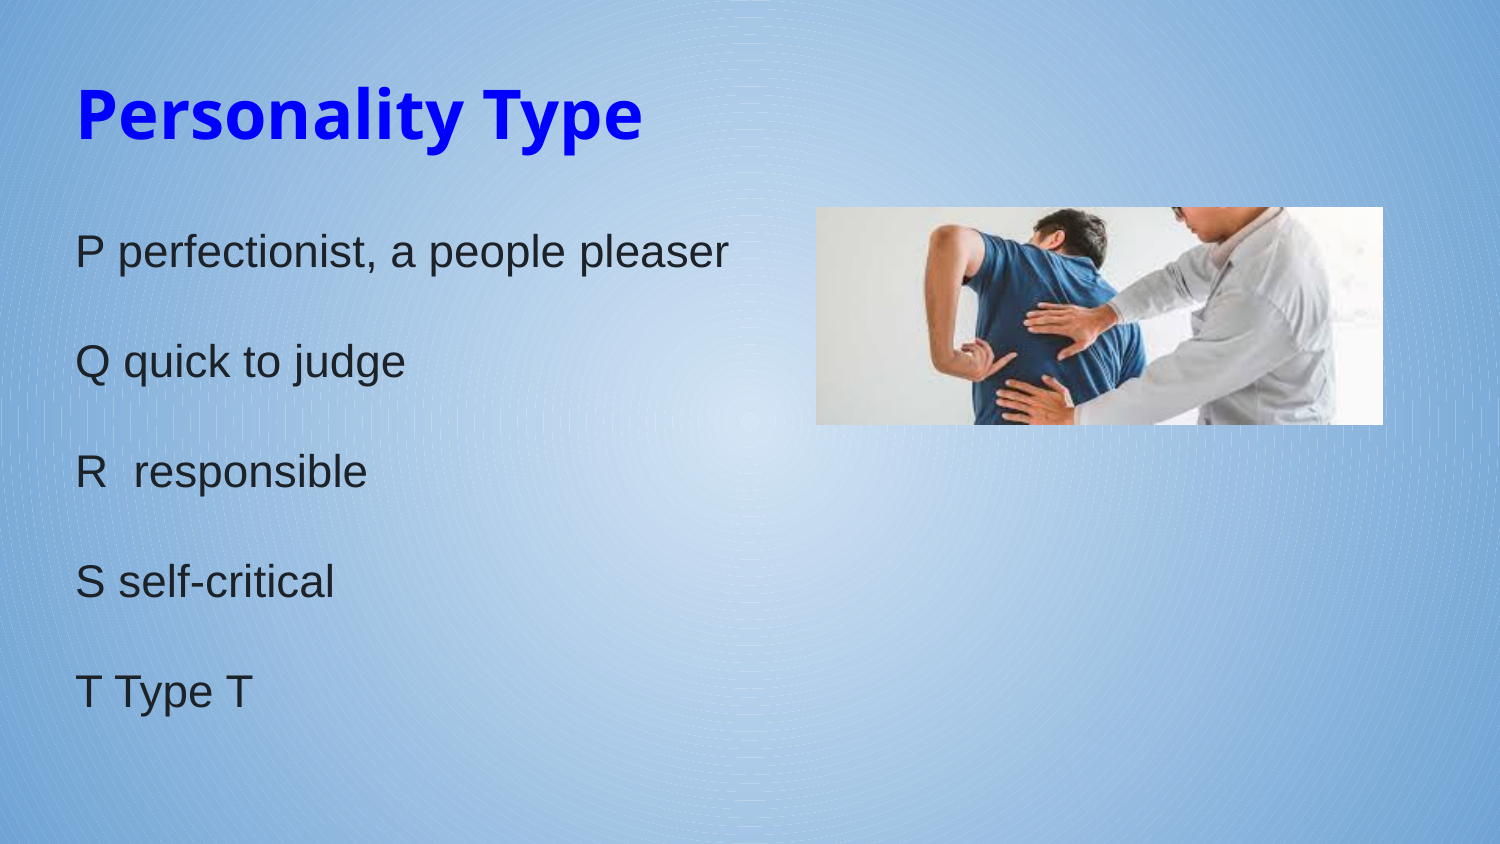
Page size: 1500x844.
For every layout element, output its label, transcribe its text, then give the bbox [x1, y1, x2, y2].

picture [816, 206, 1383, 425]
text_box Personality Type [60, 55, 1149, 169]
text_box P perfectionist, a people pleaser Q quick to judge R responsible S self-critical T Type T [60, 207, 817, 844]
